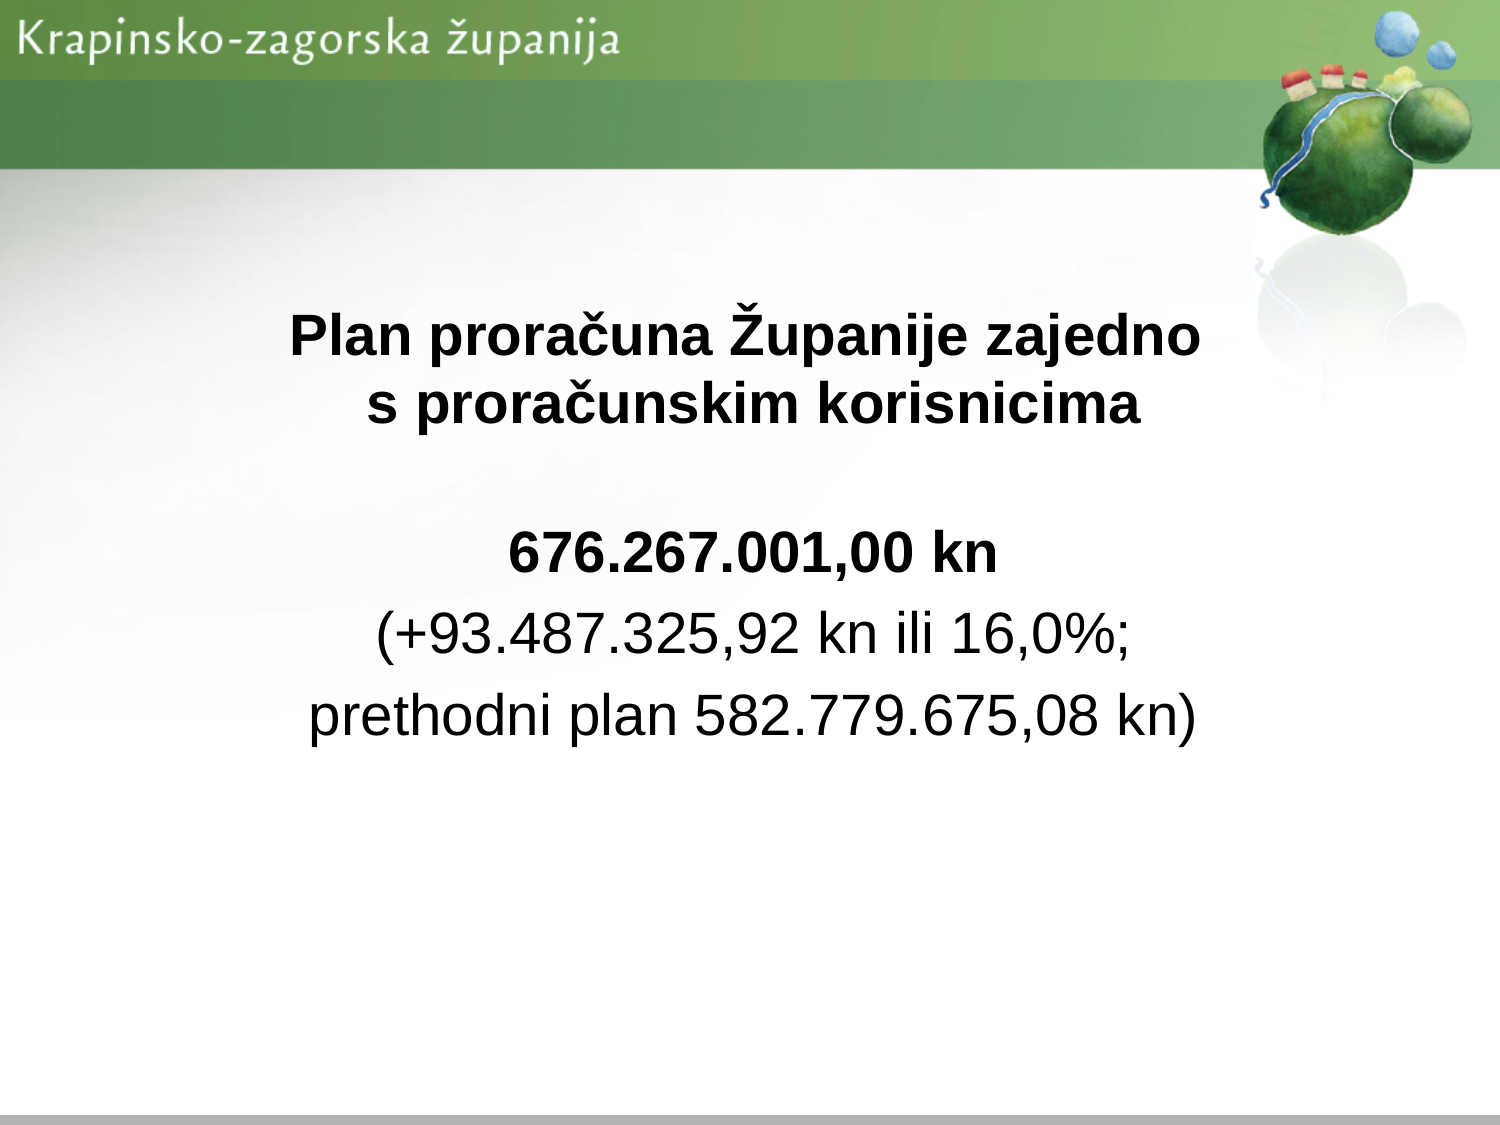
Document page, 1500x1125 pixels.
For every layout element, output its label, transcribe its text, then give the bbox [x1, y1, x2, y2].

picture [0, 0, 1500, 1115]
list Plan proračuna Županije zajedno s proračunskim korisnicima 676.267.001,00 kn (+93.487.325,92 kn ili 16,0%; prethodni plan 582.779.675,08 kn) [41, 231, 1468, 1047]
